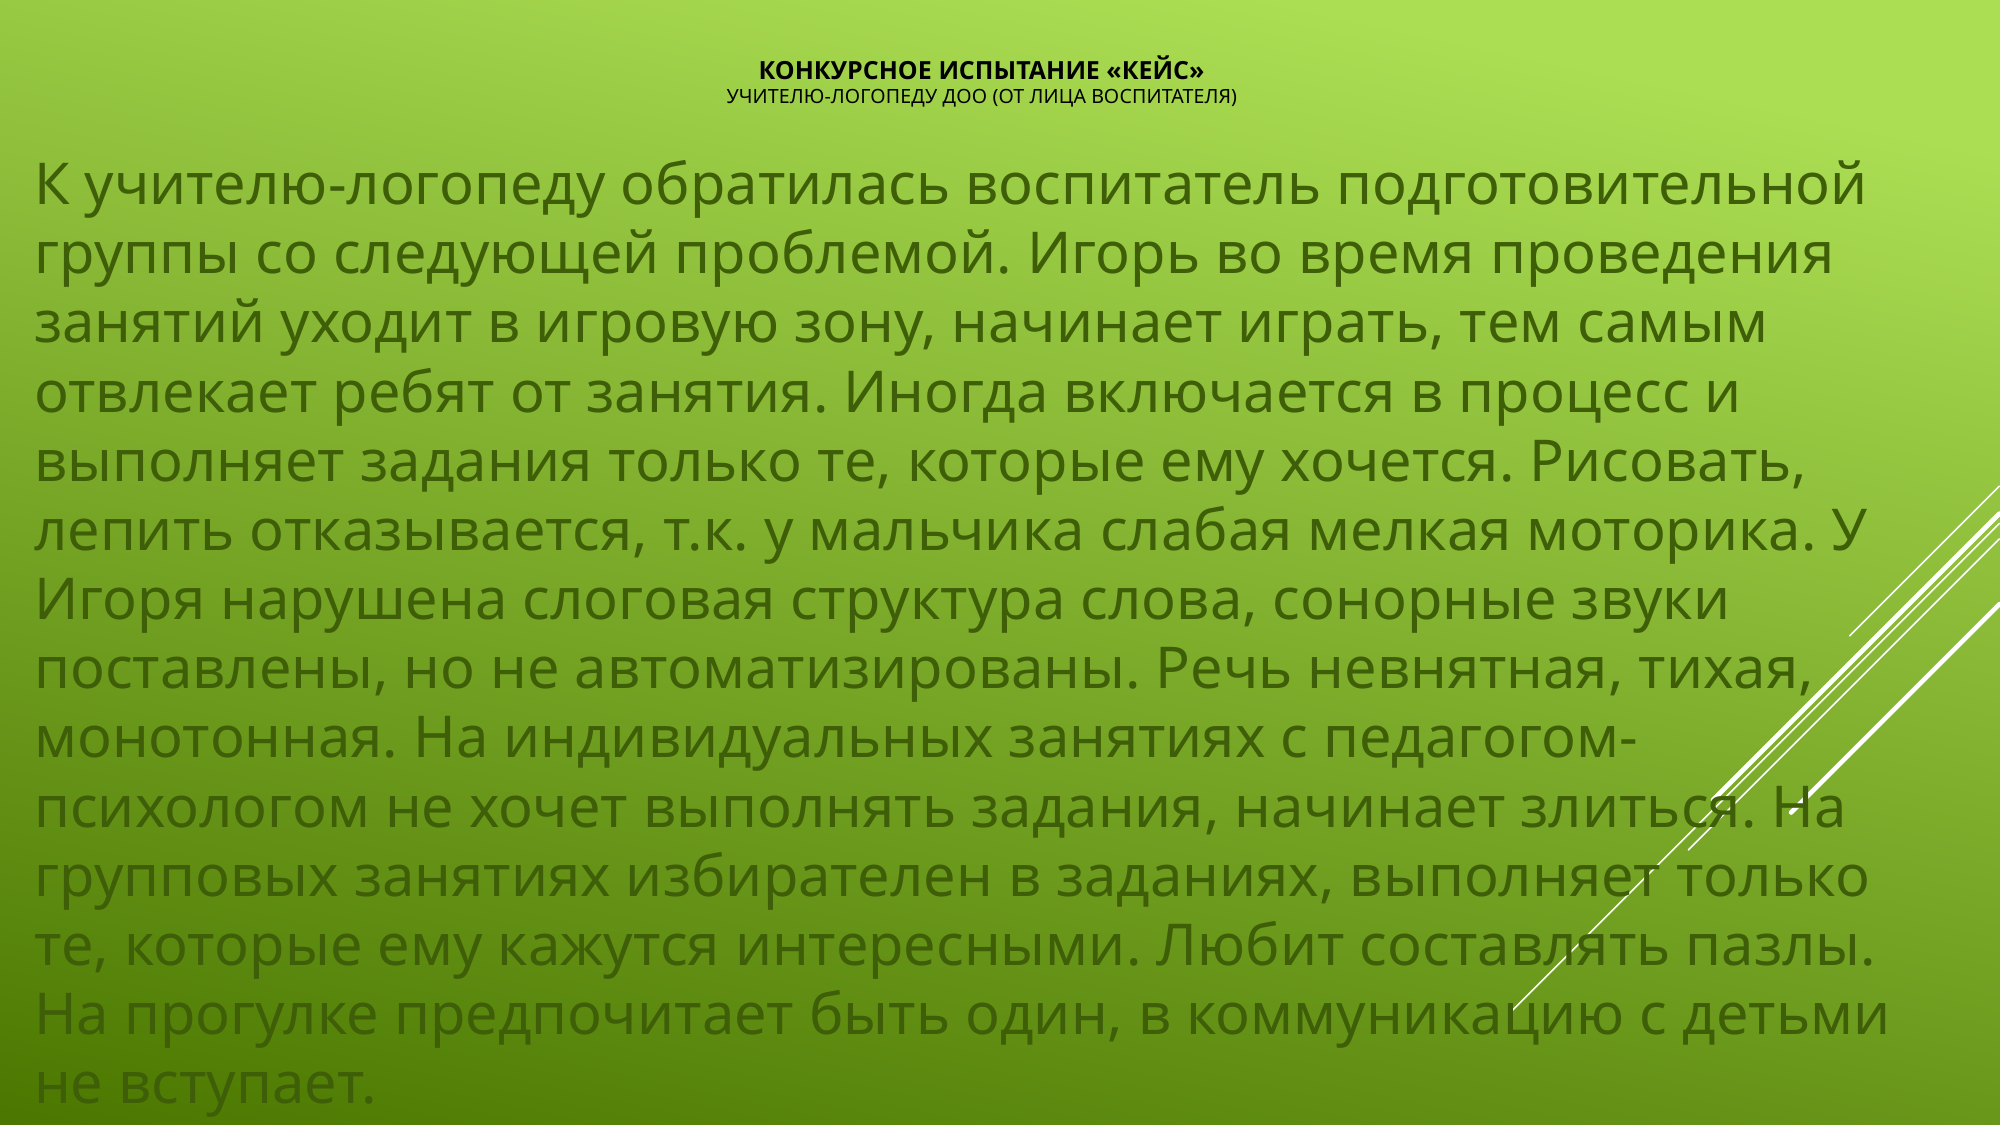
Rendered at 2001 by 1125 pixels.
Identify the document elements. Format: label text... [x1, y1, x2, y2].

title Конкурсное испытание «КЕЙС» Учителю-логопеду ДОО (от лица воспитателя) [31, 15, 1933, 139]
list К учителю-логопеду обратилась воспитатель подготовительной группы со следующей проблемой. Игорь во время проведения занятий уходит в игровую зону, начинает играть, тем самым отвлекает ребят от занятия. Иногда включается в процесс и выполняет задания только те, которые ему хочется. Рисовать, лепить отказывается, т.к. у мальчика слабая мелкая моторика. У Игоря нарушена слоговая структура слова, сонорные звуки поставлены, но не автоматизированы. Речь невнятная, тихая, монотонная. На индивидуальных занятиях с педагогом-психологом не хочет выполнять задания, начинает злиться. На групповых занятиях избирателен в заданиях, выполняет только те, которые ему кажутся интересными. Любит составлять пазлы. На прогулке предпочитает быть один, в коммуникацию с детьми не вступает. [19, 139, 1956, 1125]
